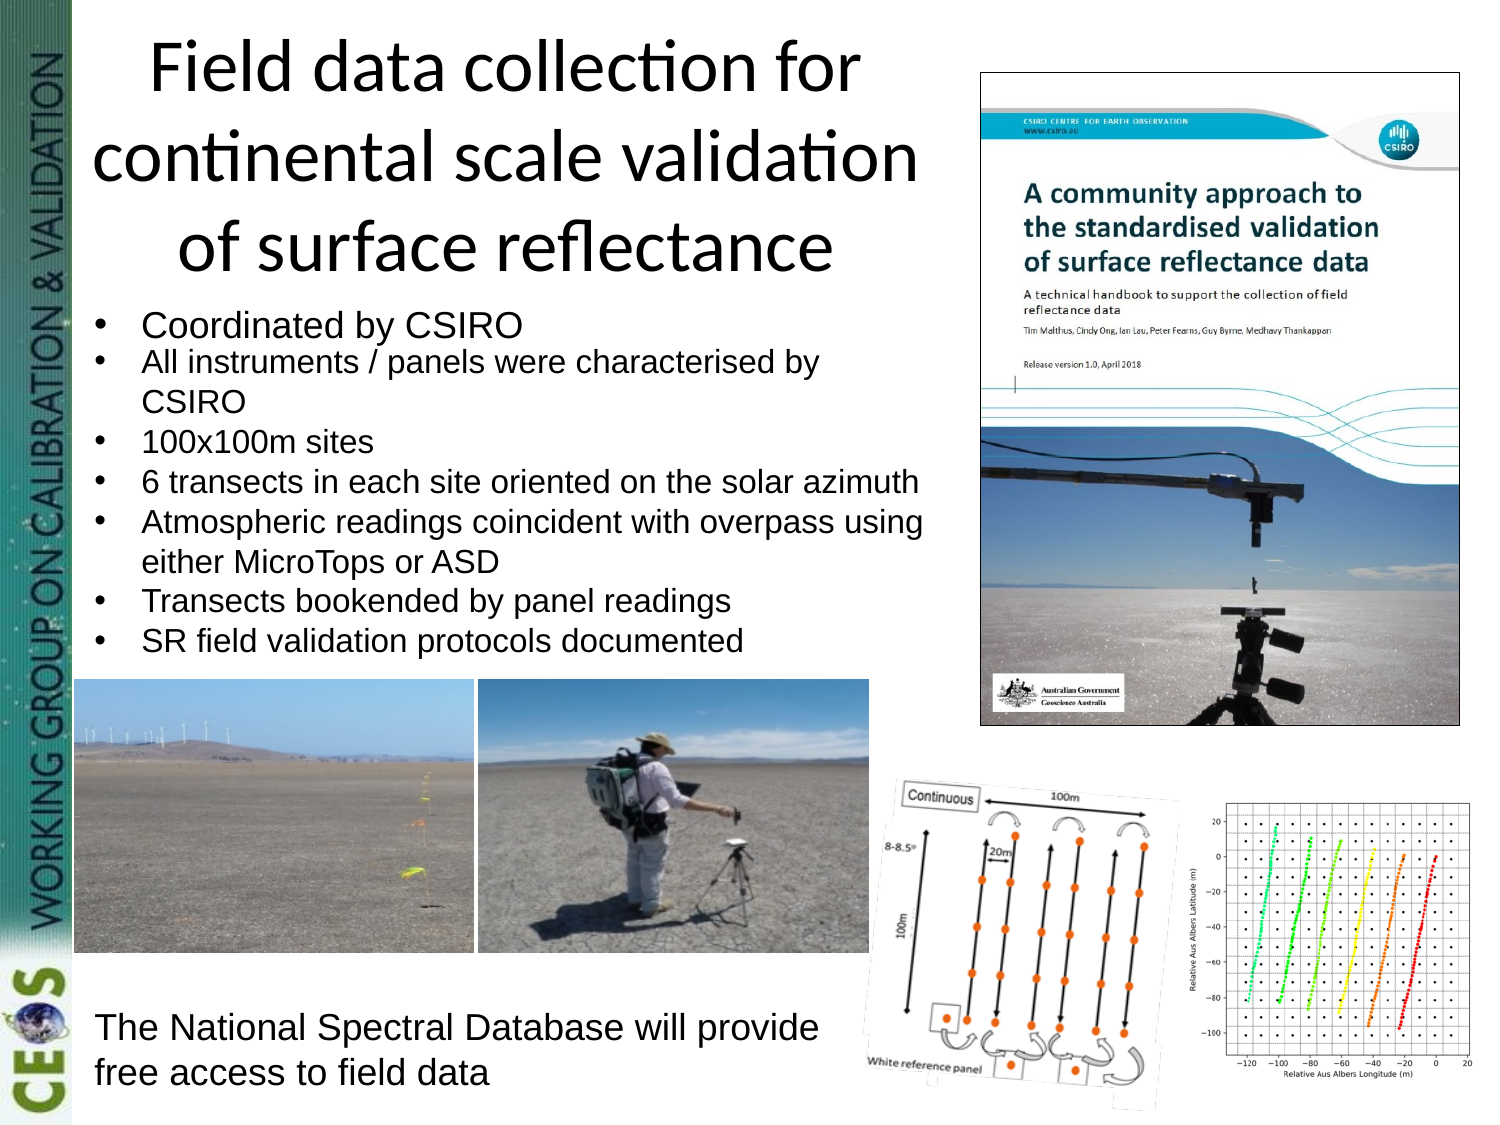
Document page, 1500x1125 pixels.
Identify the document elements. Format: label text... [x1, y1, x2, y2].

picture [73, 679, 475, 954]
title Field data collection for continental scale validation of surface reflectance [74, 99, 939, 205]
text_box All instruments / panels were characterised by CSIRO 100x100m sites 6 transects in each site oriented on the solar azimuth Atmospheric readings coincident with overpass using either MicroTops or ASD Transects bookended by panel readings SR field validation protocols documented [79, 332, 945, 667]
text_box The National Spectral Database will provide free access to field data [79, 960, 853, 1101]
picture [979, 71, 1460, 725]
picture [0, 0, 72, 1125]
picture [478, 679, 1493, 1112]
text_box Coordinated by CSIRO [79, 293, 939, 353]
